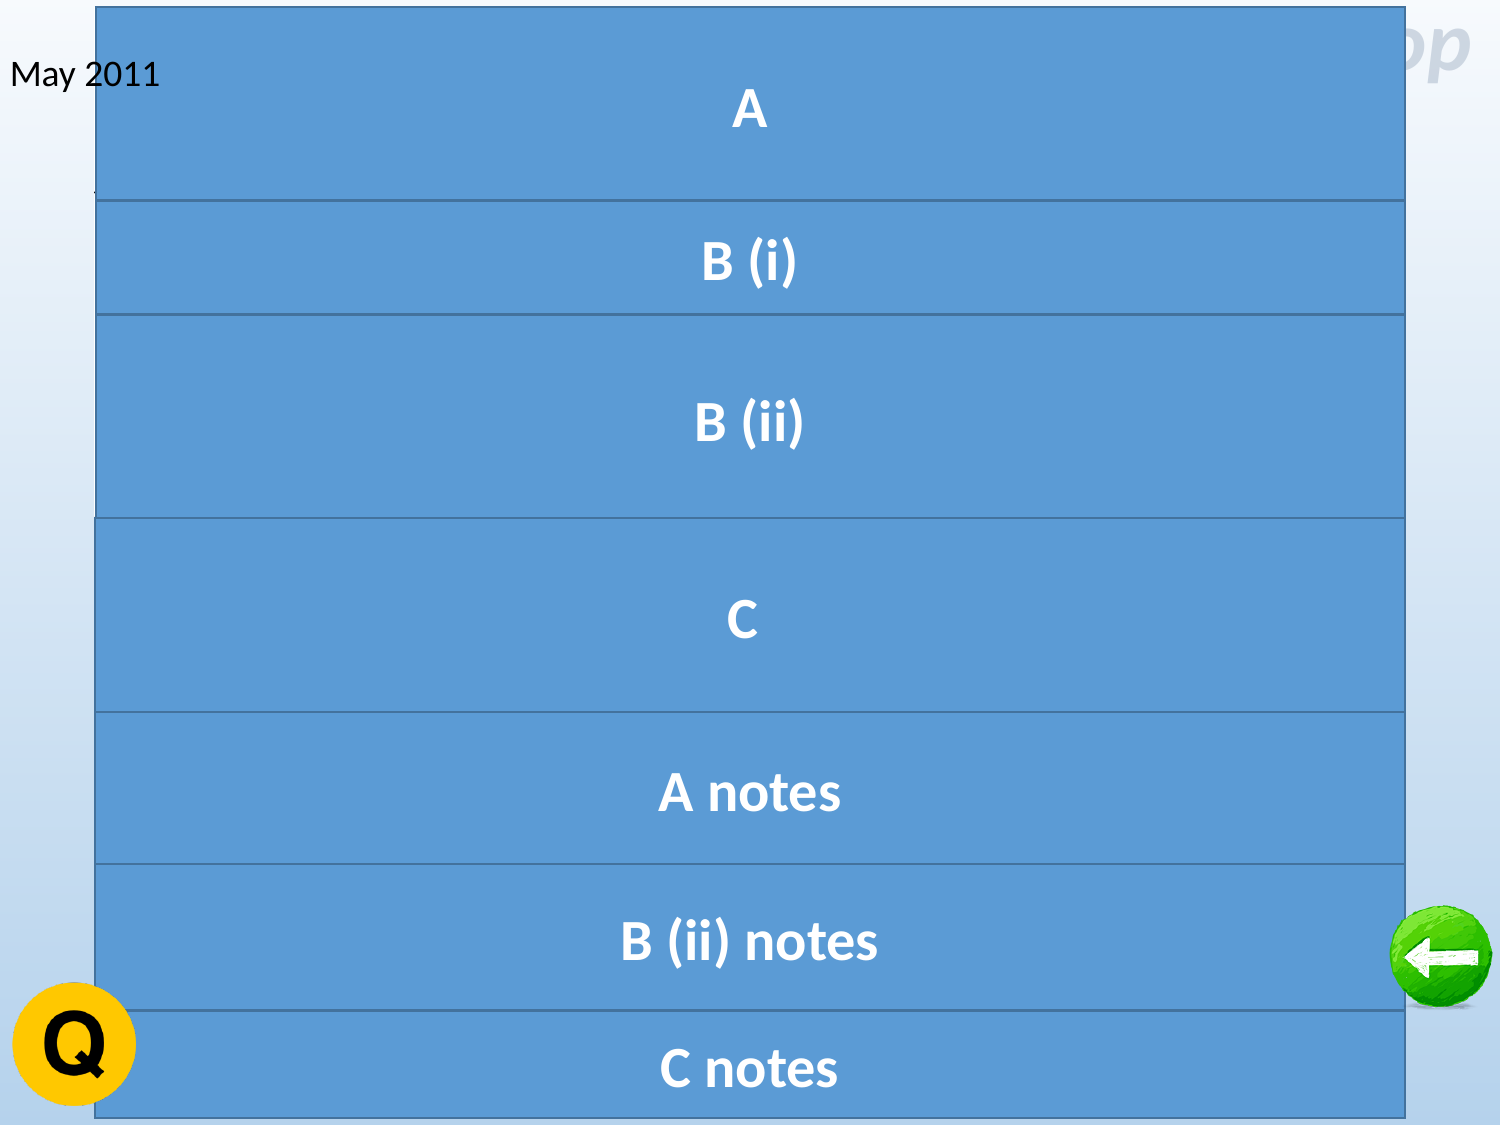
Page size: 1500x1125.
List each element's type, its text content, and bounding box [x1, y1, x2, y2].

picture [0, 7, 1494, 1125]
text_box May 2011 [0, 41, 94, 101]
